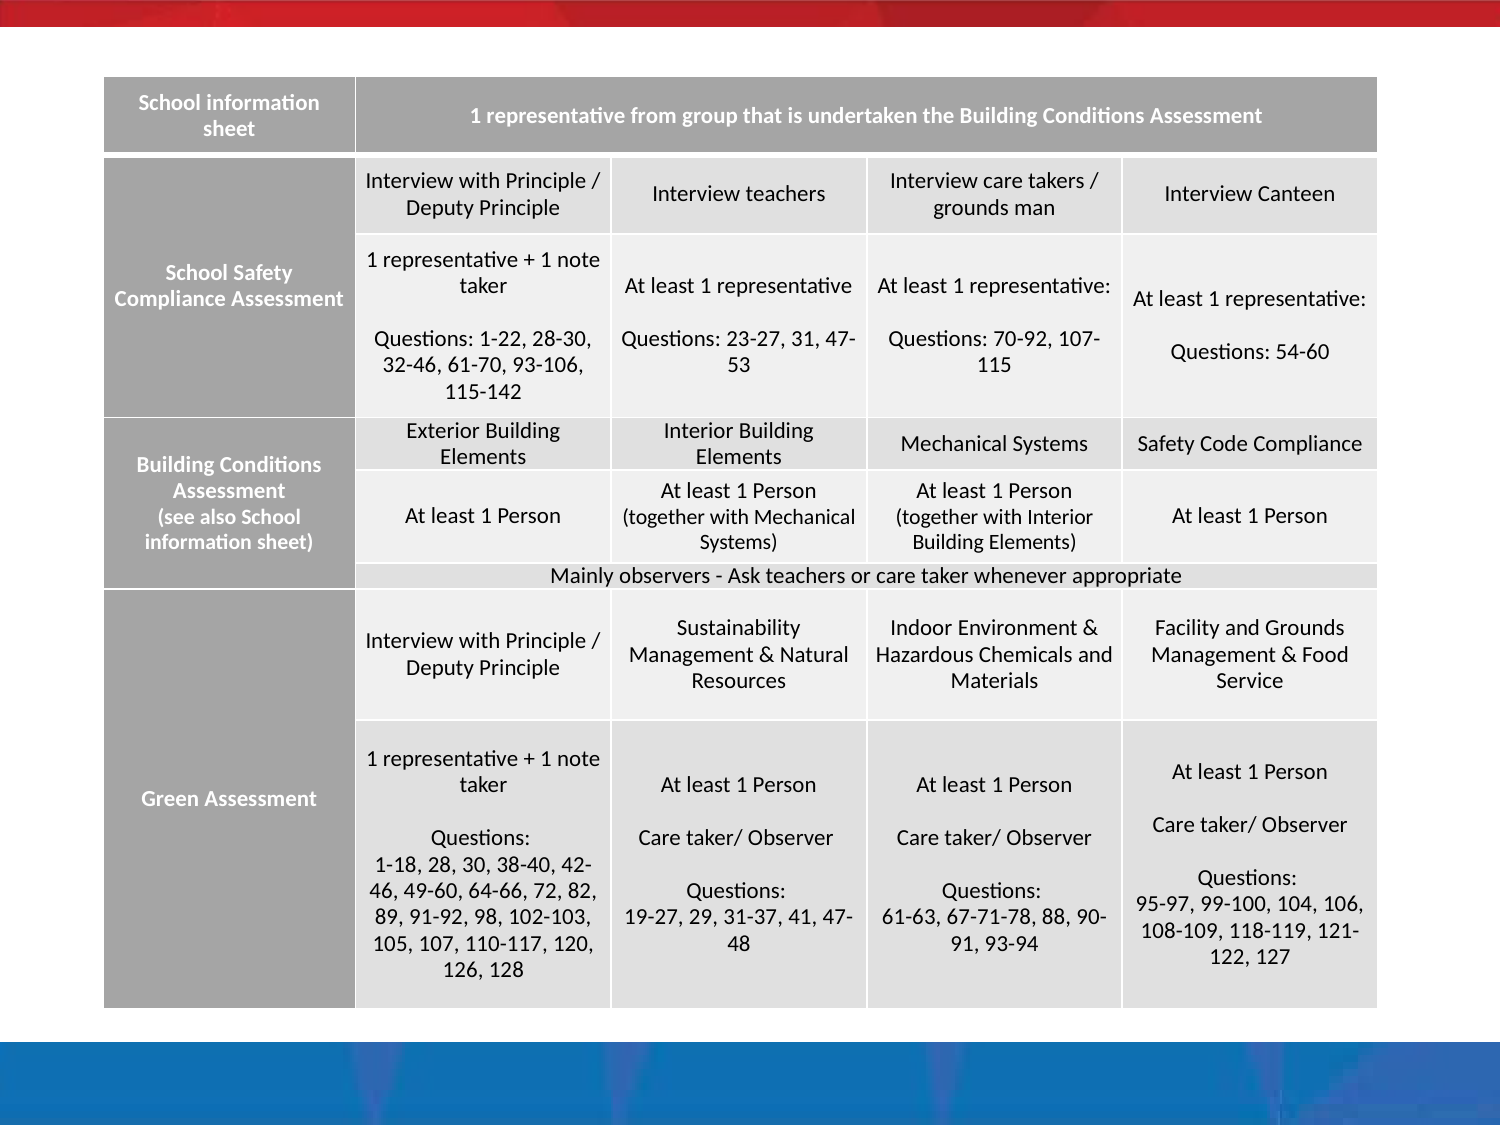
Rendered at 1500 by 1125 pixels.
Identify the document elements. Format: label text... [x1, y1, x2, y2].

table_cell Mainly observers - Ask teachers or care taker whenever appropriate [356, 564, 1377, 588]
table_cell At least 1 representative: Questions: 54-60 [1123, 235, 1377, 417]
table_cell Building Conditions Assessment (see also School information sheet) [104, 418, 355, 588]
table_cell 1 representative + 1 note taker Questions: 1-18, 28, 30, 38-40, 42-46, 49-60, 64-66, 72, 82, 89, 91-92, 98, 102-103, 105, 107, 110-117, 120, 126, 128 [356, 721, 610, 1008]
table_cell Sustainability Management & Natural Resources [612, 590, 866, 719]
table_cell At least 1 Person [1123, 471, 1377, 562]
table_cell School Safety Compliance Assessment [104, 158, 355, 417]
picture [0, 0, 1500, 27]
table_header 1 representative from group that is undertaken the Building Conditions Assessment [356, 77, 1377, 152]
table_cell Interview care takers / grounds man [868, 158, 1121, 233]
table_cell Interview Canteen [1123, 158, 1377, 233]
table_cell At least 1 Person (together with Mechanical Systems) [612, 471, 866, 562]
table_cell Indoor Environment & Hazardous Chemicals and Materials [868, 590, 1121, 719]
table_cell Green Assessment [104, 590, 355, 1008]
table_cell Interview with Principle / Deputy Principle [356, 590, 610, 719]
table_cell At least 1 Person Care taker/ Observer Questions: 61-63, 67-71-78, 88, 90-91, 93-94 [868, 721, 1121, 1008]
table_cell At least 1 representative: Questions: 70-92, 107-115 [868, 235, 1121, 417]
table_cell At least 1 Person [356, 471, 610, 562]
table_header School information sheet [104, 77, 355, 152]
picture [0, 1042, 1500, 1125]
table_cell 1 representative + 1 note taker Questions: 1-22, 28-30, 32-46, 61-70, 93-106, 115-142 [356, 235, 610, 417]
table_cell At least 1 representative Questions: 23-27, 31, 47-53 [612, 235, 866, 417]
table_cell Interior Building Elements [612, 418, 866, 469]
table_cell At least 1 Person Care taker/ Observer Questions: 95-97, 99-100, 104, 106, 108-109, 118-119, 121-122, 127 [1123, 721, 1377, 1008]
table_cell At least 1 Person Care taker/ Observer Questions: 19-27, 29, 31-37, 41, 47-48 [612, 721, 866, 1008]
table_cell Mechanical Systems [868, 418, 1121, 469]
table_cell Safety Code Compliance [1123, 418, 1377, 469]
table_cell Interview with Principle / Deputy Principle [356, 158, 610, 233]
table_cell At least 1 Person (together with Interior Building Elements) [868, 471, 1121, 562]
table_cell Interview teachers [612, 158, 866, 233]
table_cell Exterior Building Elements [356, 418, 610, 469]
table_cell Facility and Grounds Management & Food Service [1123, 590, 1377, 719]
